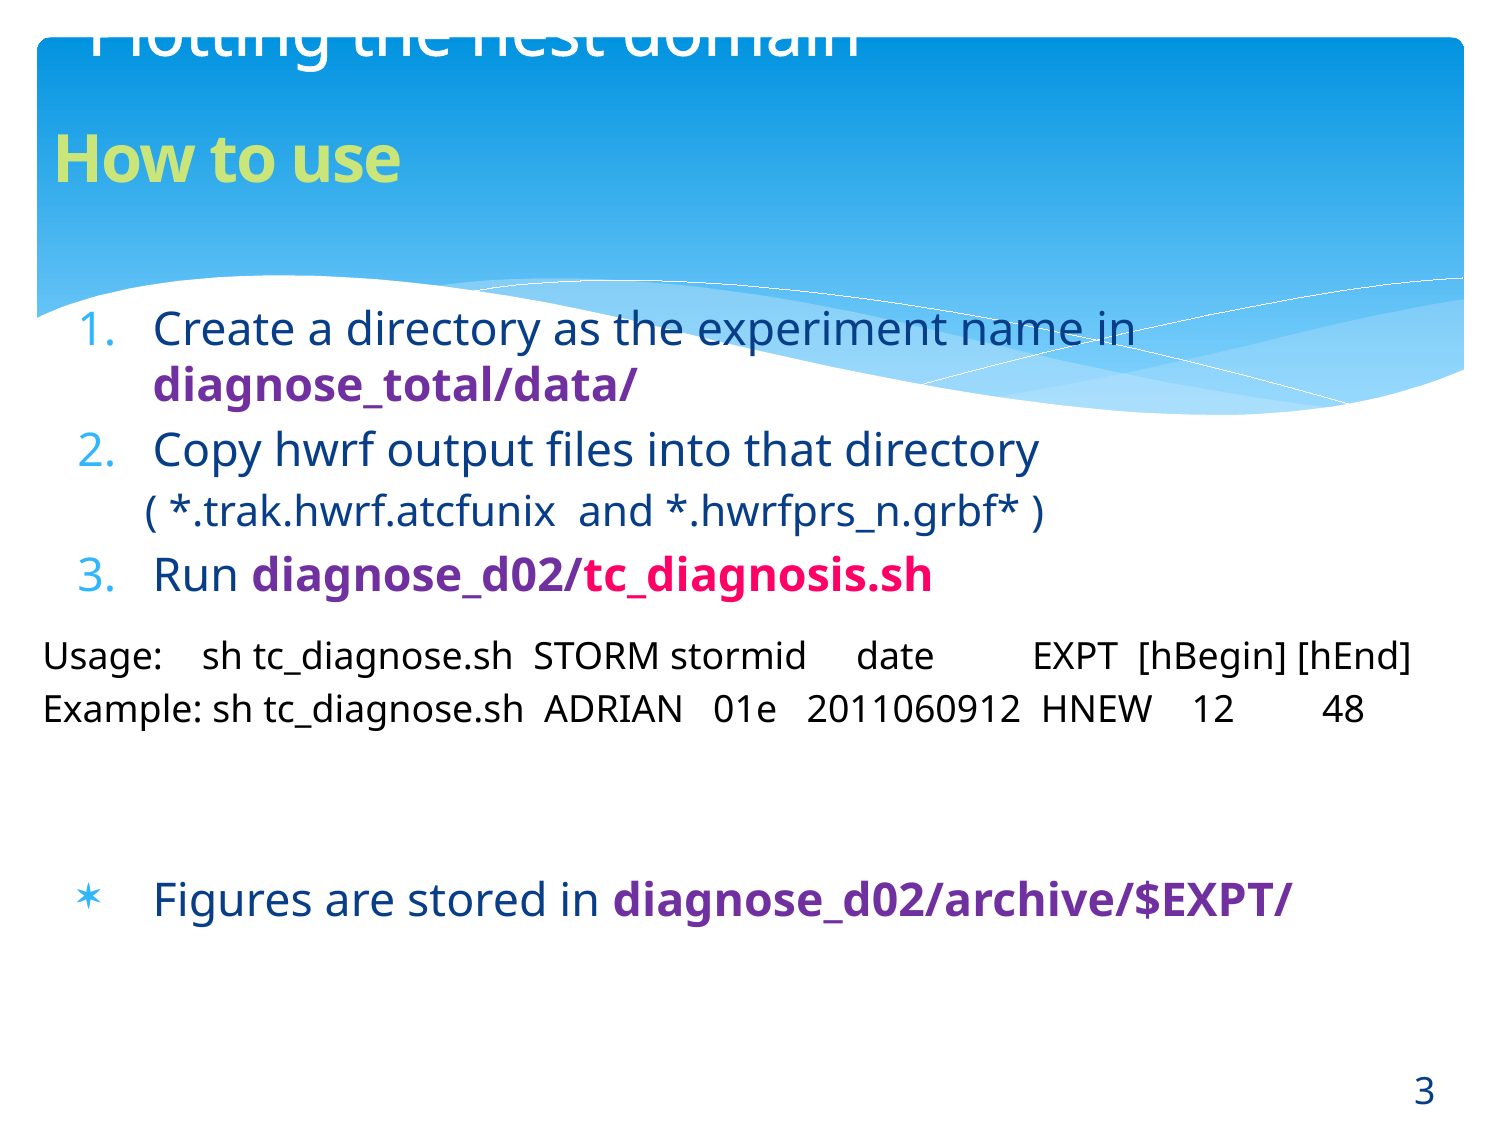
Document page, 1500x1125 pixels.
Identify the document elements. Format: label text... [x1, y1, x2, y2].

text_box Plotting the nest domain [0, 0, 950, 77]
text_box How to use [37, 99, 1388, 213]
text_box Usage: sh tc_diagnose.sh STORM stormid date EXPT [hBegin] [hEnd] Example: sh tc_diagnose.sh ADRIAN 01e 2011060912 HNEW 12 48 [27, 624, 1465, 775]
list Create a directory as the experiment name in diagnose_total/data/ Copy hwrf output files into that directory ( *.trak.hwrf.atcfunix and *.hwrfprs_n.grbf* ) Run diagnose_d02/tc_diagnosis.sh Figures are stored in diagnose_d02/archive/$EXPT/ [62, 291, 1438, 624]
list Create a directory as the experiment name in diagnose_total/data/ Copy hwrf output files into that directory ( *.trak.hwrf.atcfunix and *.hwrfprs_n.grbf* ) Run diagnose_d02/tc_diagnosis.sh Figures are stored in diagnose_d02/archive/$EXPT/ [62, 775, 1438, 938]
slide_number 3 [1350, 1062, 1500, 1123]
